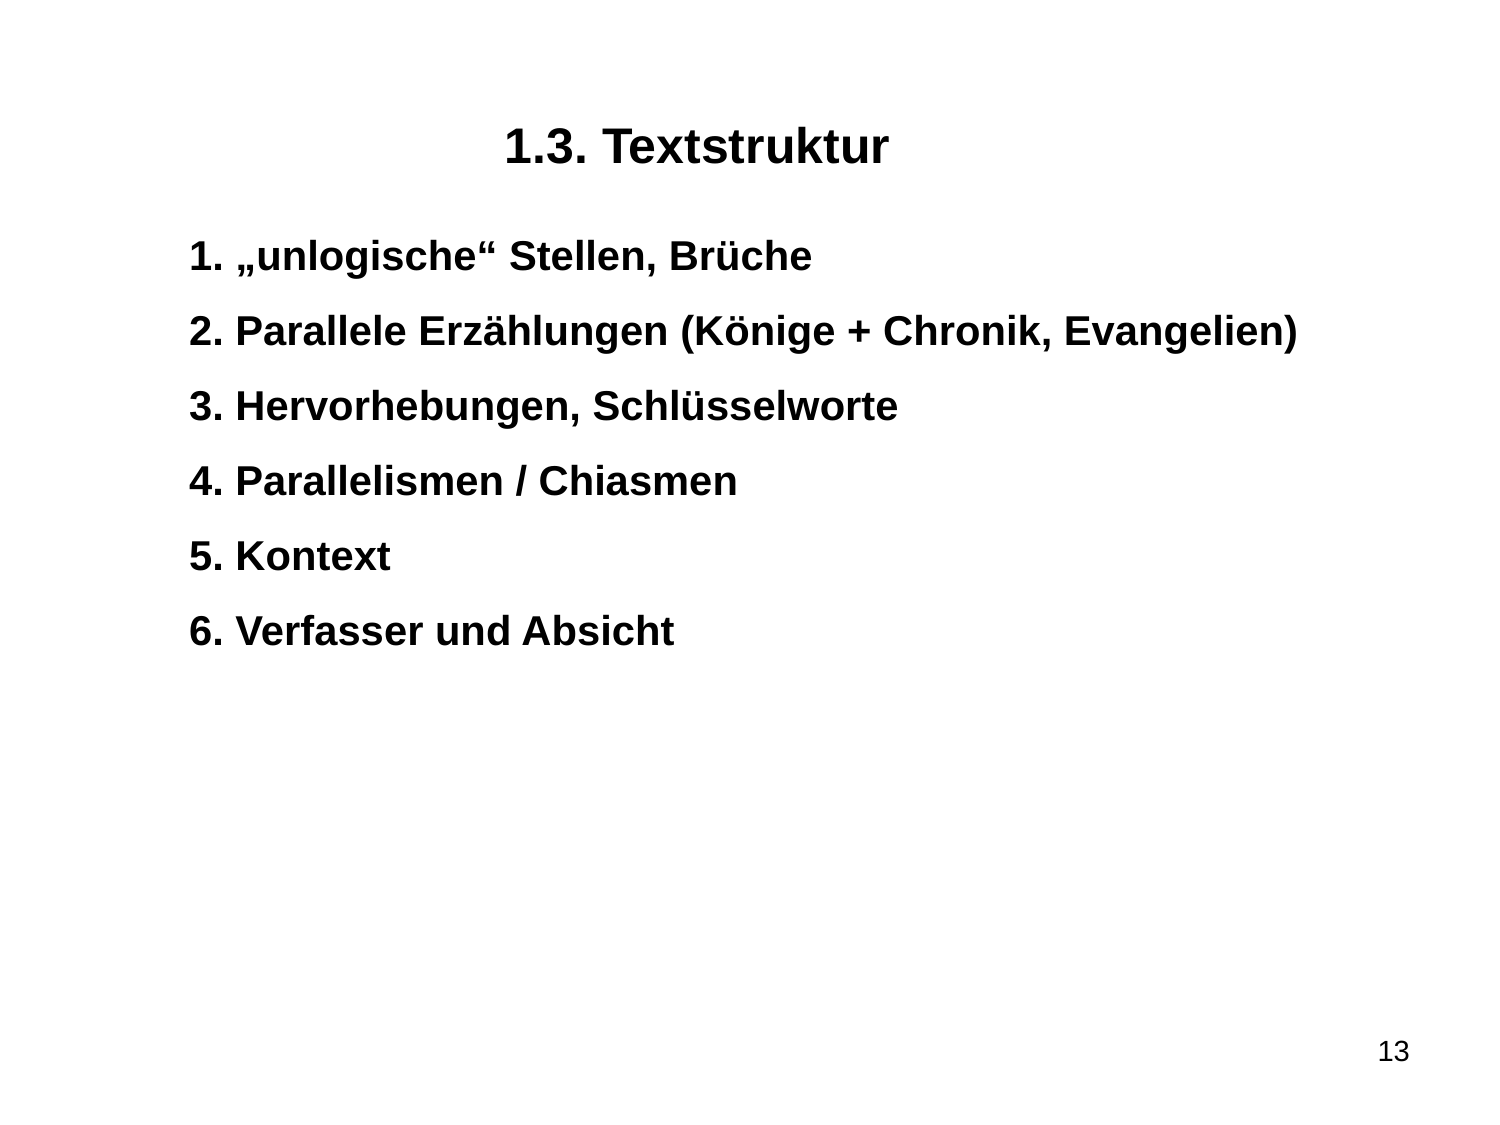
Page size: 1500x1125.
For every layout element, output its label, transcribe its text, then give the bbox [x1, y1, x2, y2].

text_box 1.3. Textstruktur [490, 106, 906, 182]
text_box 1. „unlogische“ Stellen, Brüche 2. Parallele Erzählungen (Könige + Chronik, Evangelien) 3. Hervorhebungen, Schlüsselworte 4. Parallelismen / Chiasmen 5. Kontext 6. Verfasser und Absicht [174, 196, 1447, 887]
slide_number 13 [1074, 1024, 1425, 1103]
